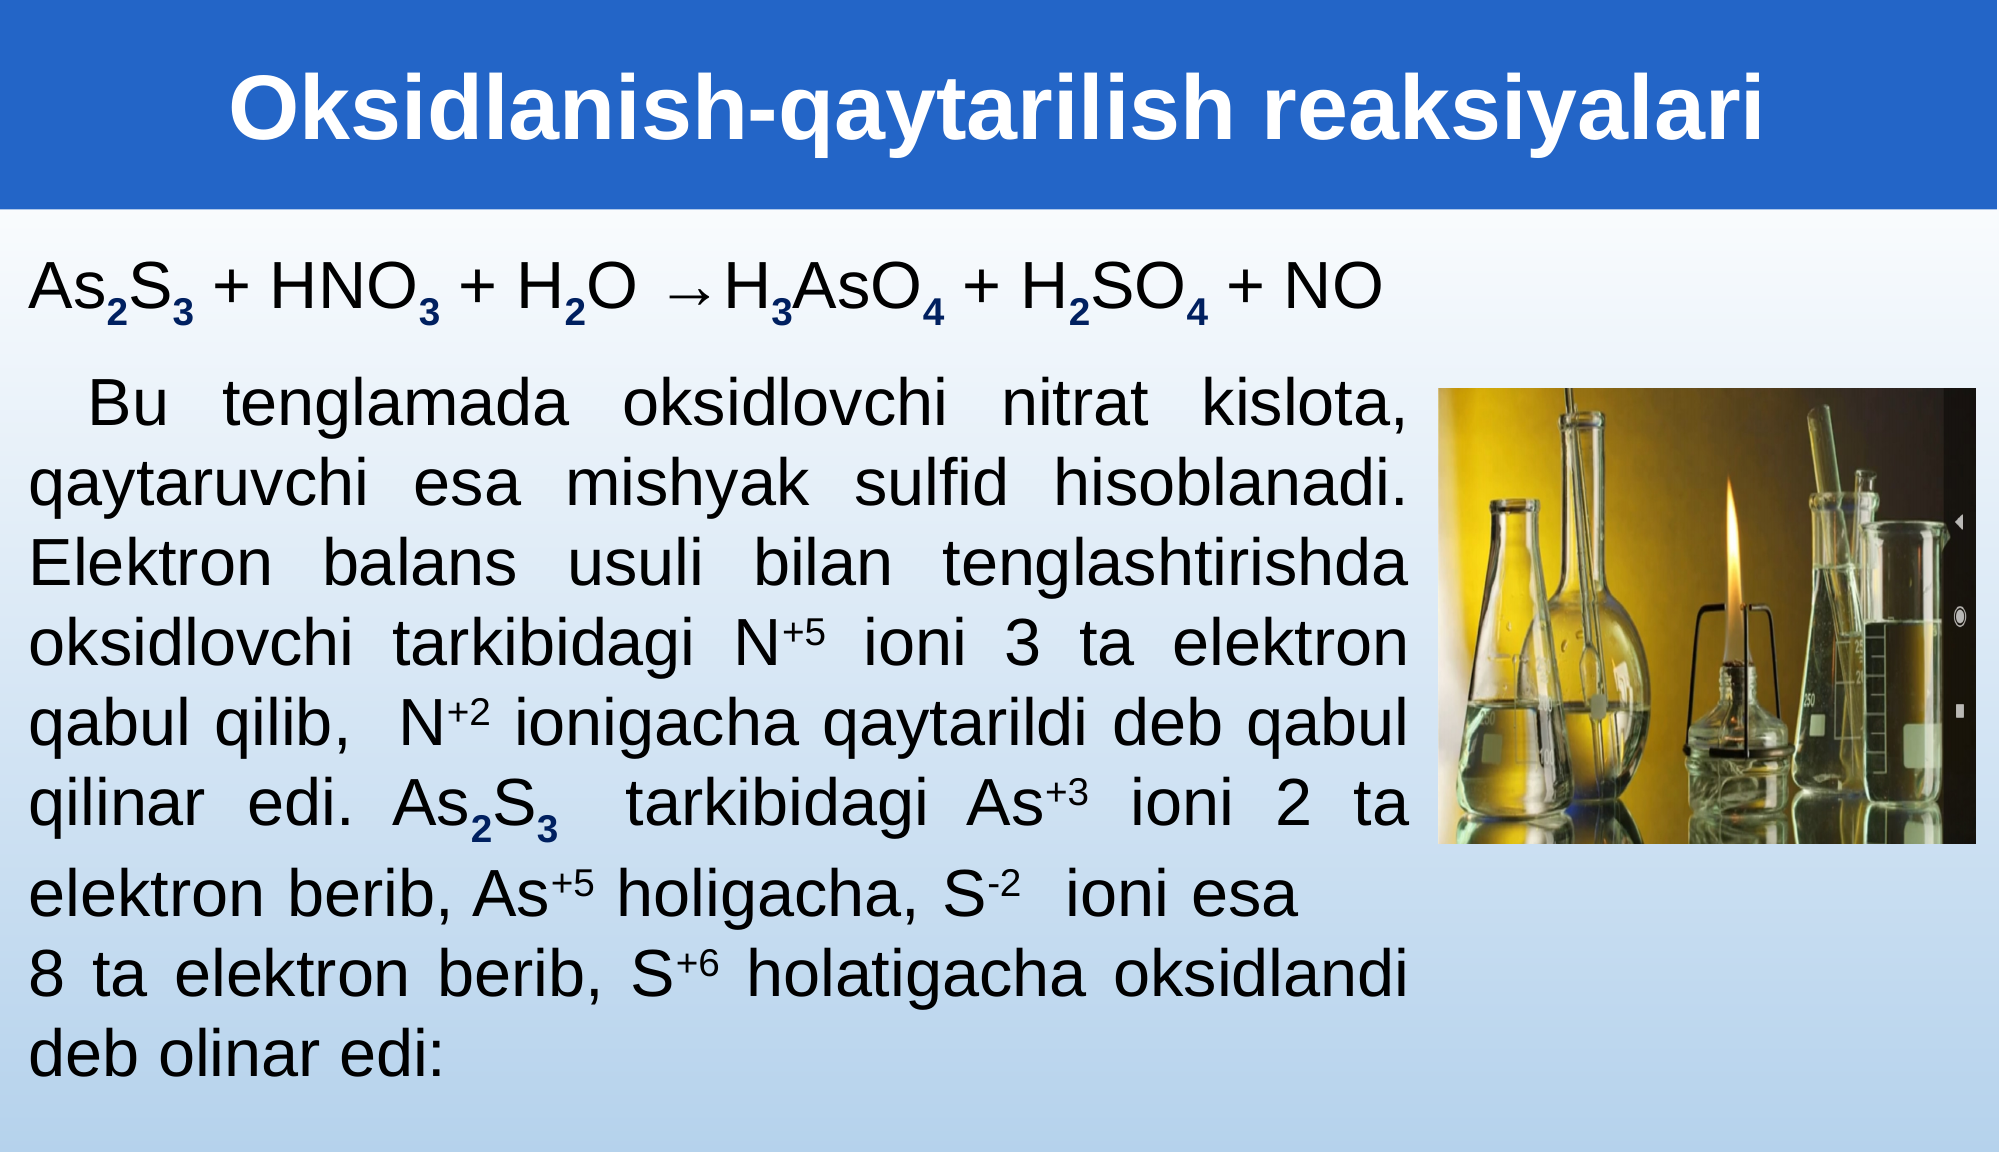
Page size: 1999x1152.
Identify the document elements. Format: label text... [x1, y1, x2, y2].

text_box Oksidlanish-qaytarilish reaksiyalari [0, 0, 1997, 210]
picture [1438, 388, 1976, 844]
text_box As2S3 + HNO3 + H2O →H3AsO4 + H2SO4 + NO Bu tenglamada oksidlovchi nitrat kislota, qaytaruvchi esa mishyak sulfid hisoblanadi. Elektron balans usuli bilan tenglashtirishda oksidlovchi tarkibidagi N+5 ioni 3 ta elektron qabul qilib, N+2 ionigacha qaytarildi deb qabul qilinar edi. As2S3 tarkibidagi As+3 ioni 2 ta elektron berib, As+5 holigacha, S-2 ioni esa 8 ta elektron berib, S+6 holatigacha oksidlandi deb olinar edi: [13, 209, 1425, 1098]
